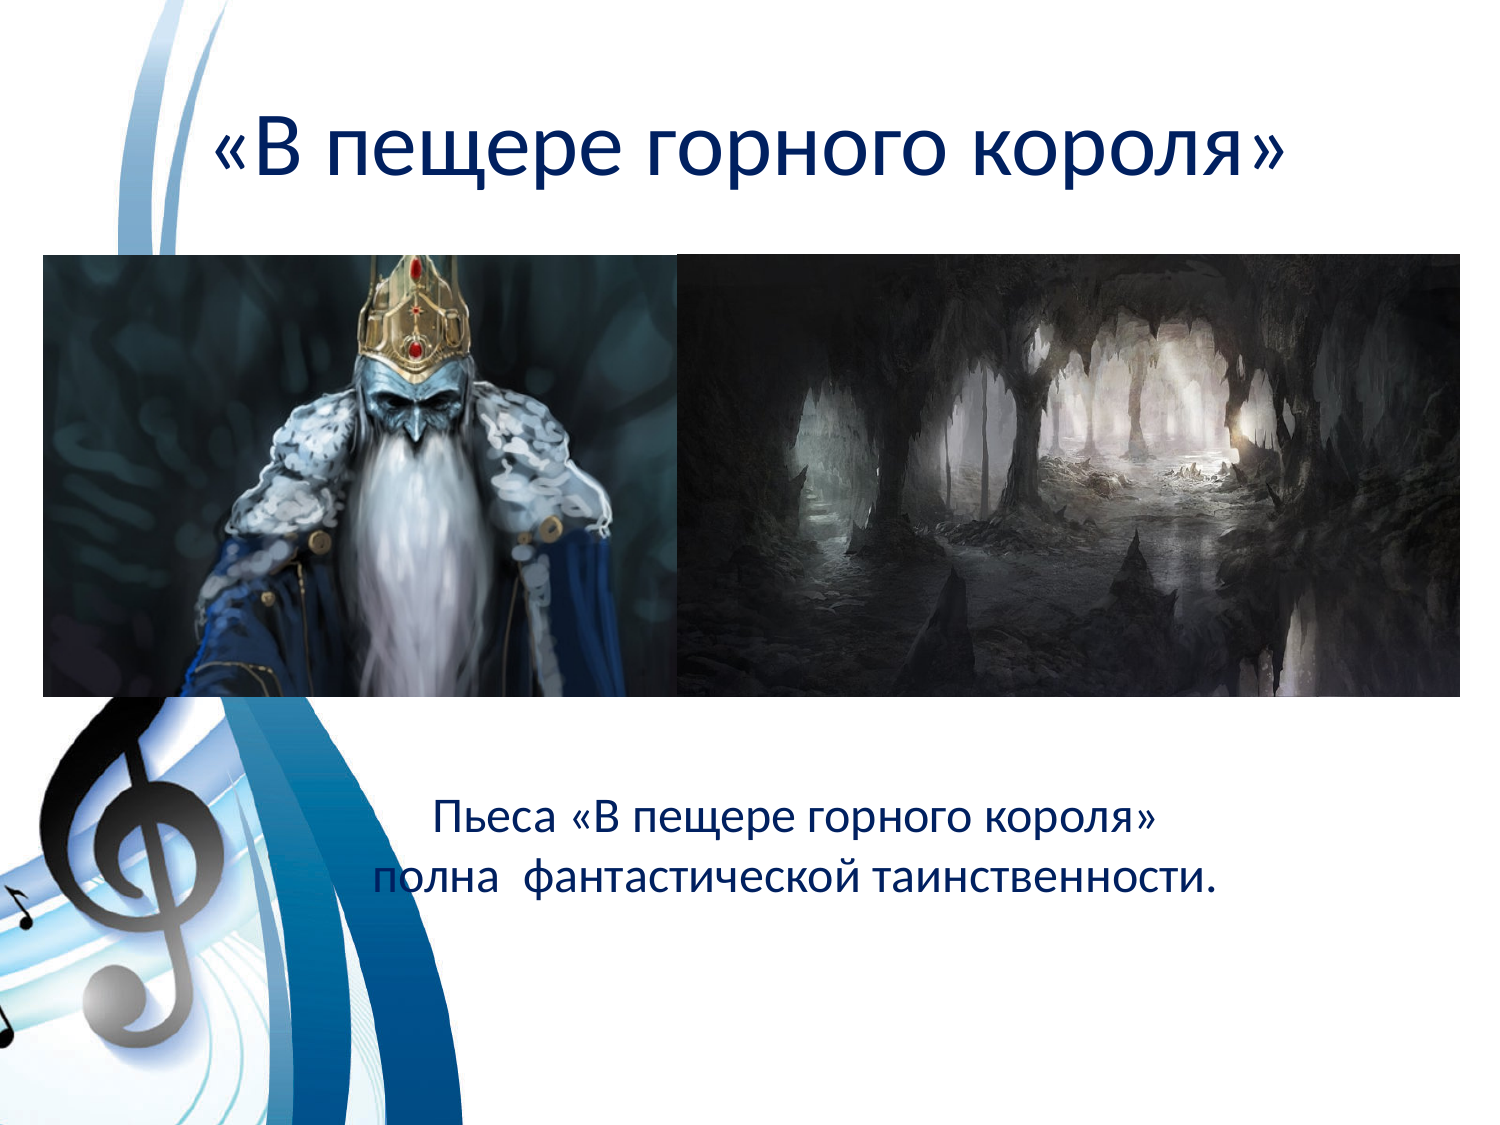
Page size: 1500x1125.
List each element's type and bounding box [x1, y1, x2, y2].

list [42, 255, 673, 697]
list [676, 253, 1460, 697]
picture [0, 0, 1500, 1125]
